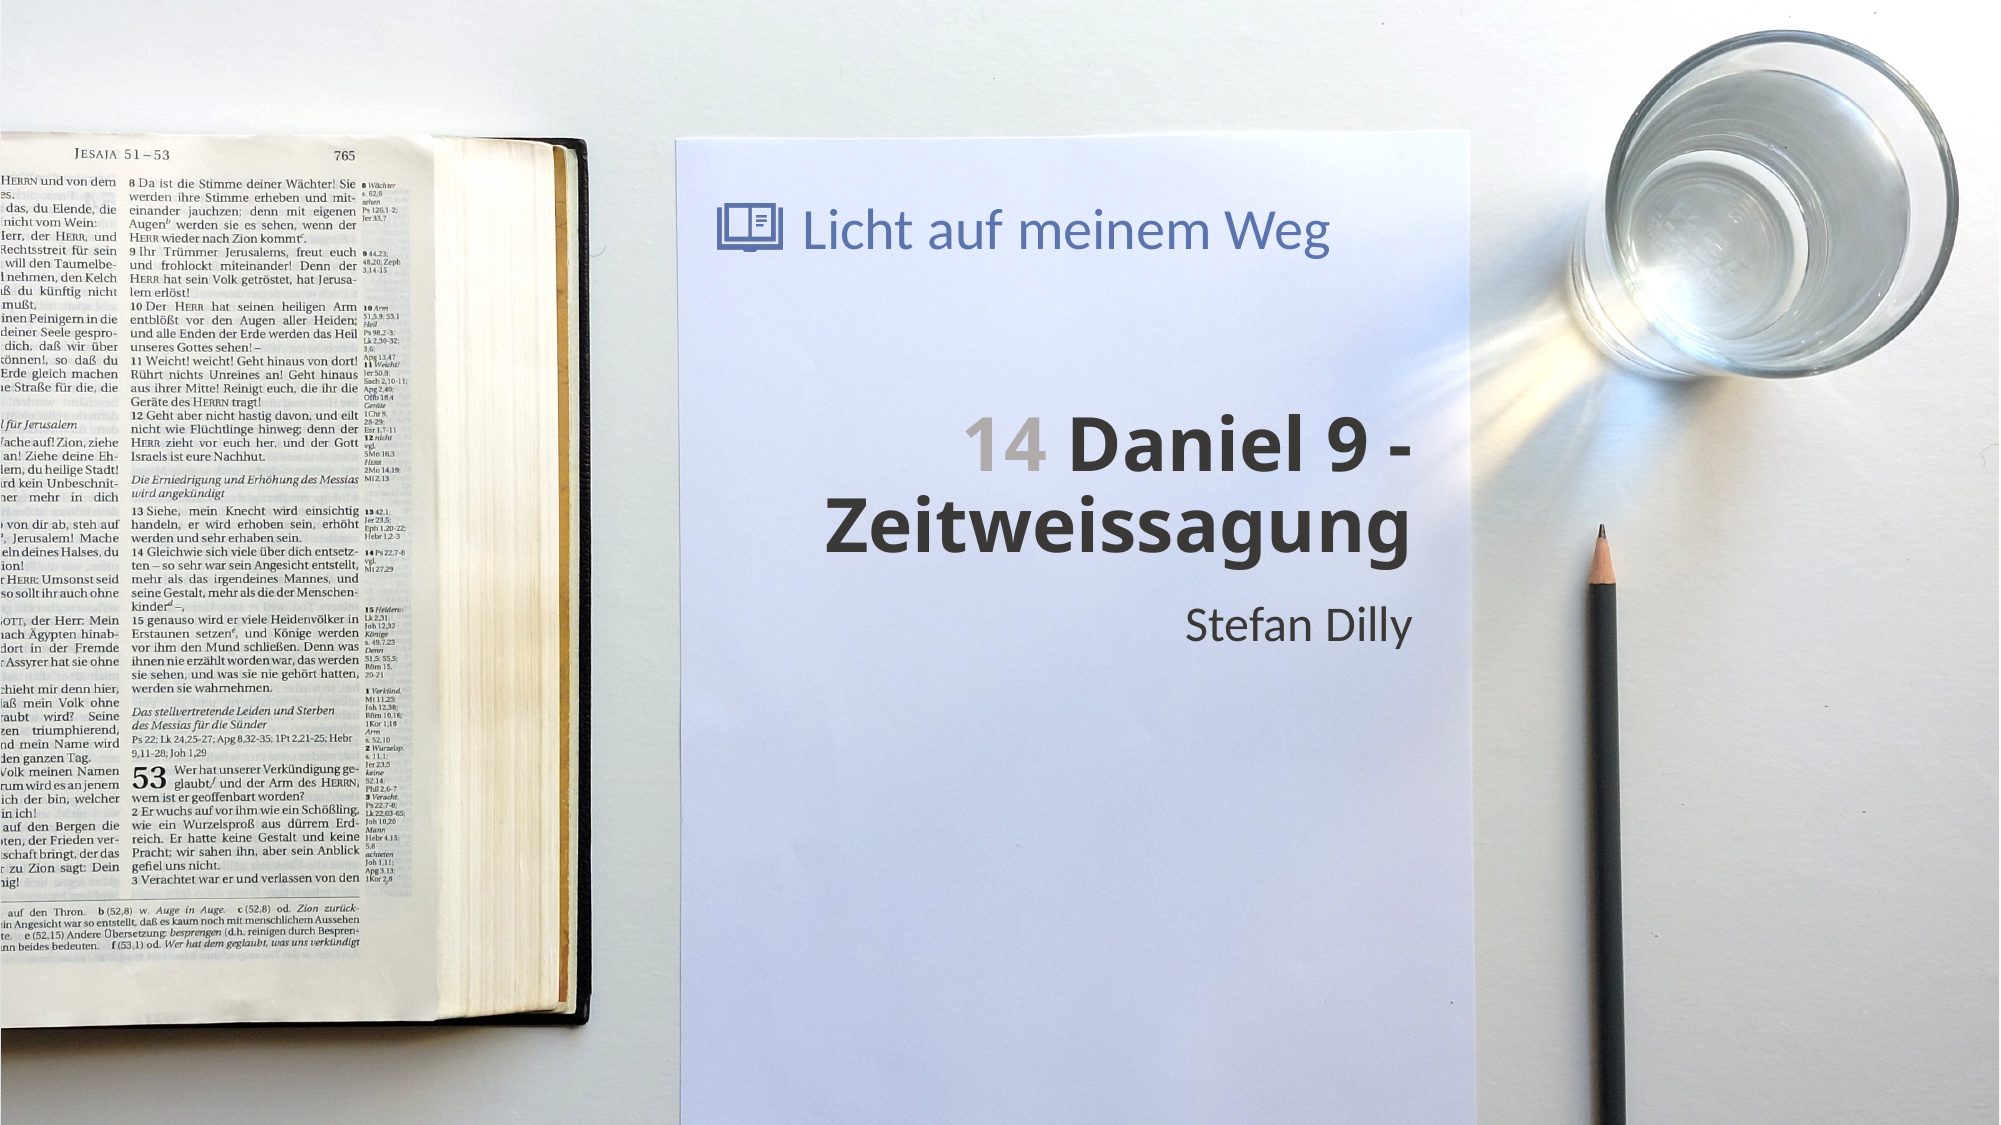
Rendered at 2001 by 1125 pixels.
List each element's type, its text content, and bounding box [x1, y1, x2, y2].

picture [1, 0, 1999, 1125]
subtitle Stefan Dilly [714, 590, 1429, 863]
title 14 Daniel 9 - Zeitweissagung [714, 269, 1429, 576]
